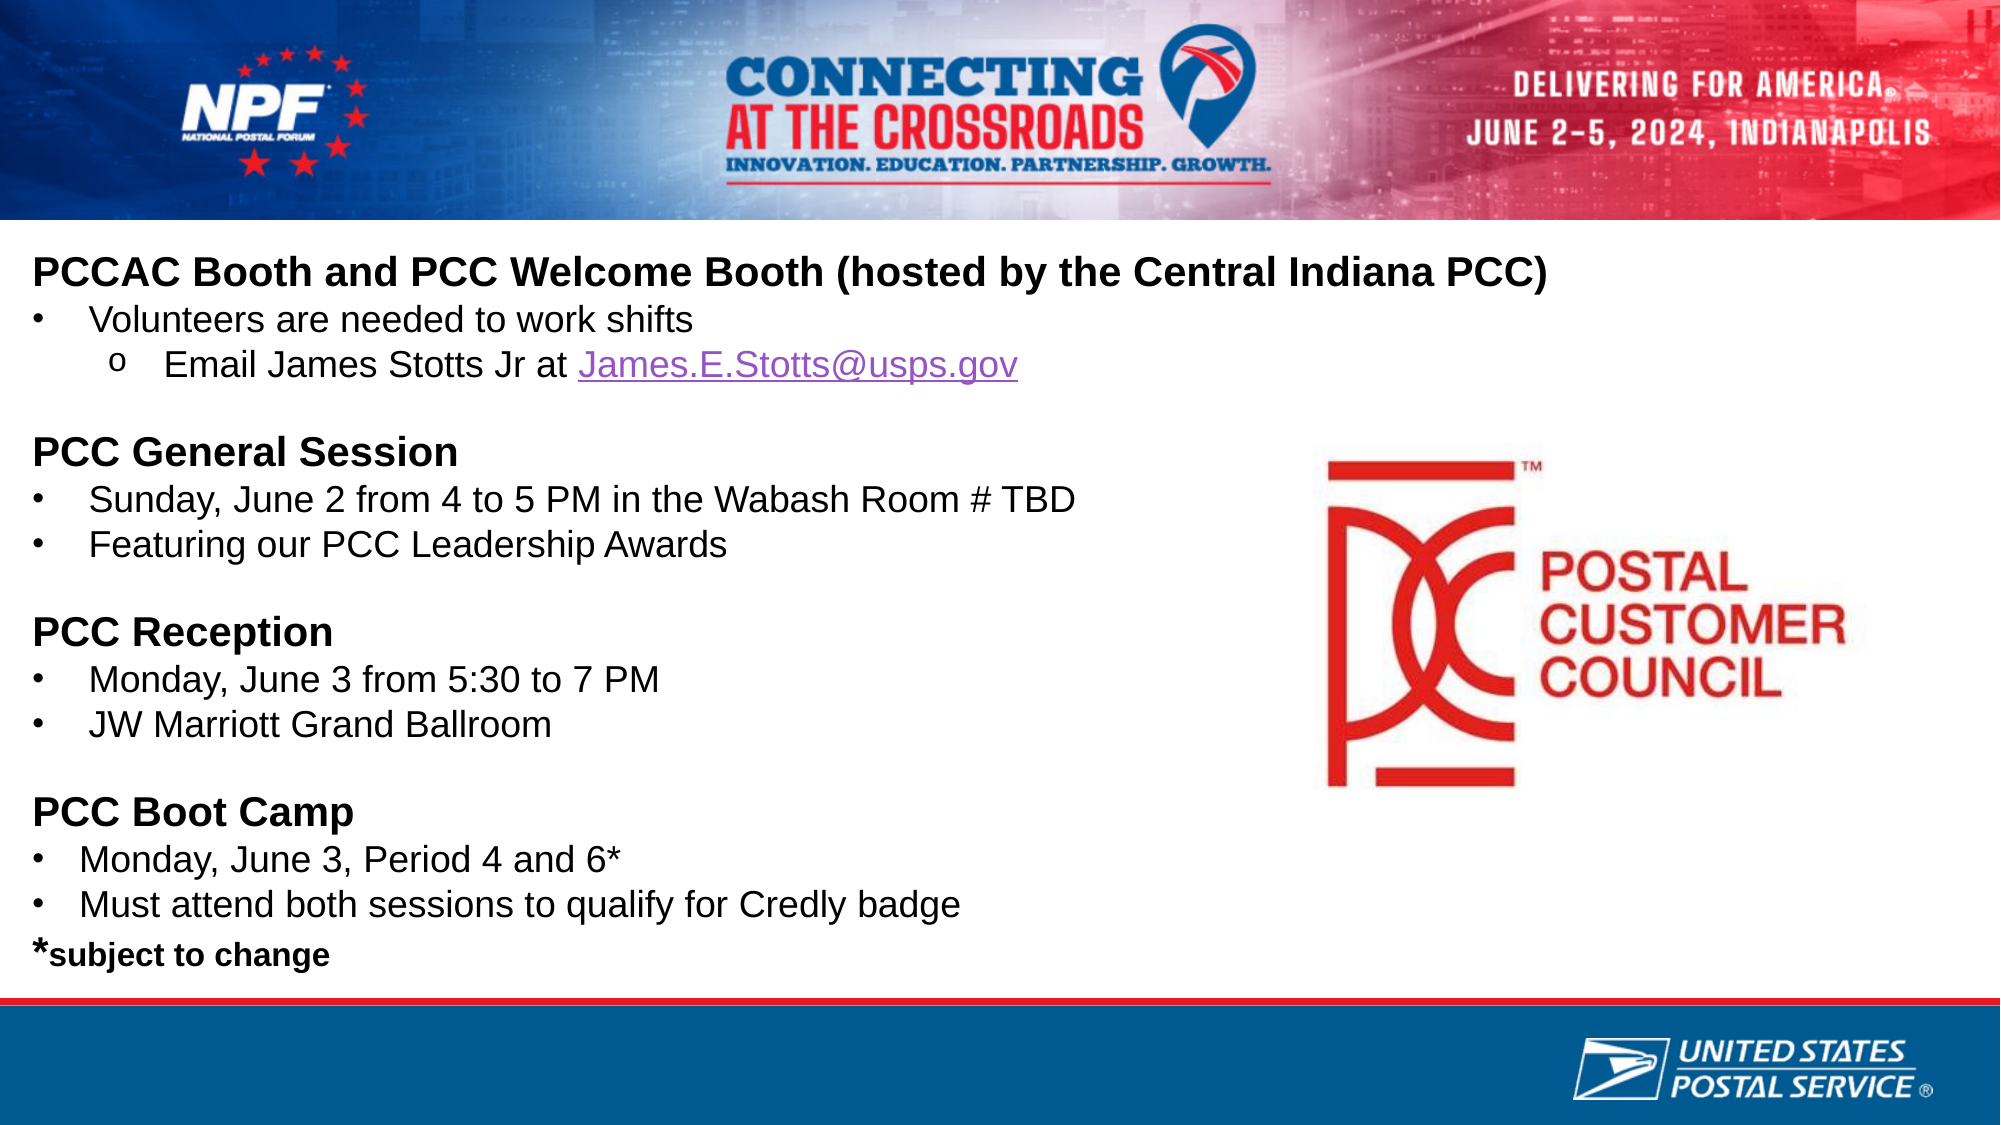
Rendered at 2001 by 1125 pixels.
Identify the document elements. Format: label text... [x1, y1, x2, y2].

text_box PCCAC Booth and PCC Welcome Booth (hosted by the Central Indiana PCC) Volunteers are needed to work shifts Email James Stotts Jr at James.E.Stotts@usps.gov PCC General Session Sunday, June 2 from 4 to 5 PM in the Wabash Room # TBD Featuring our PCC Leadership Awards PCC Reception Monday, June 3 from 5:30 to 7 PM JW Marriott Grand Ballroom PCC Boot Camp Monday, June 3, Period 4 and 6* Must attend both sessions to qualify for Credly badge *subject to change [17, 237, 1936, 983]
picture [1268, 375, 1875, 838]
picture [1573, 1038, 1933, 1100]
picture [0, 0, 2000, 221]
